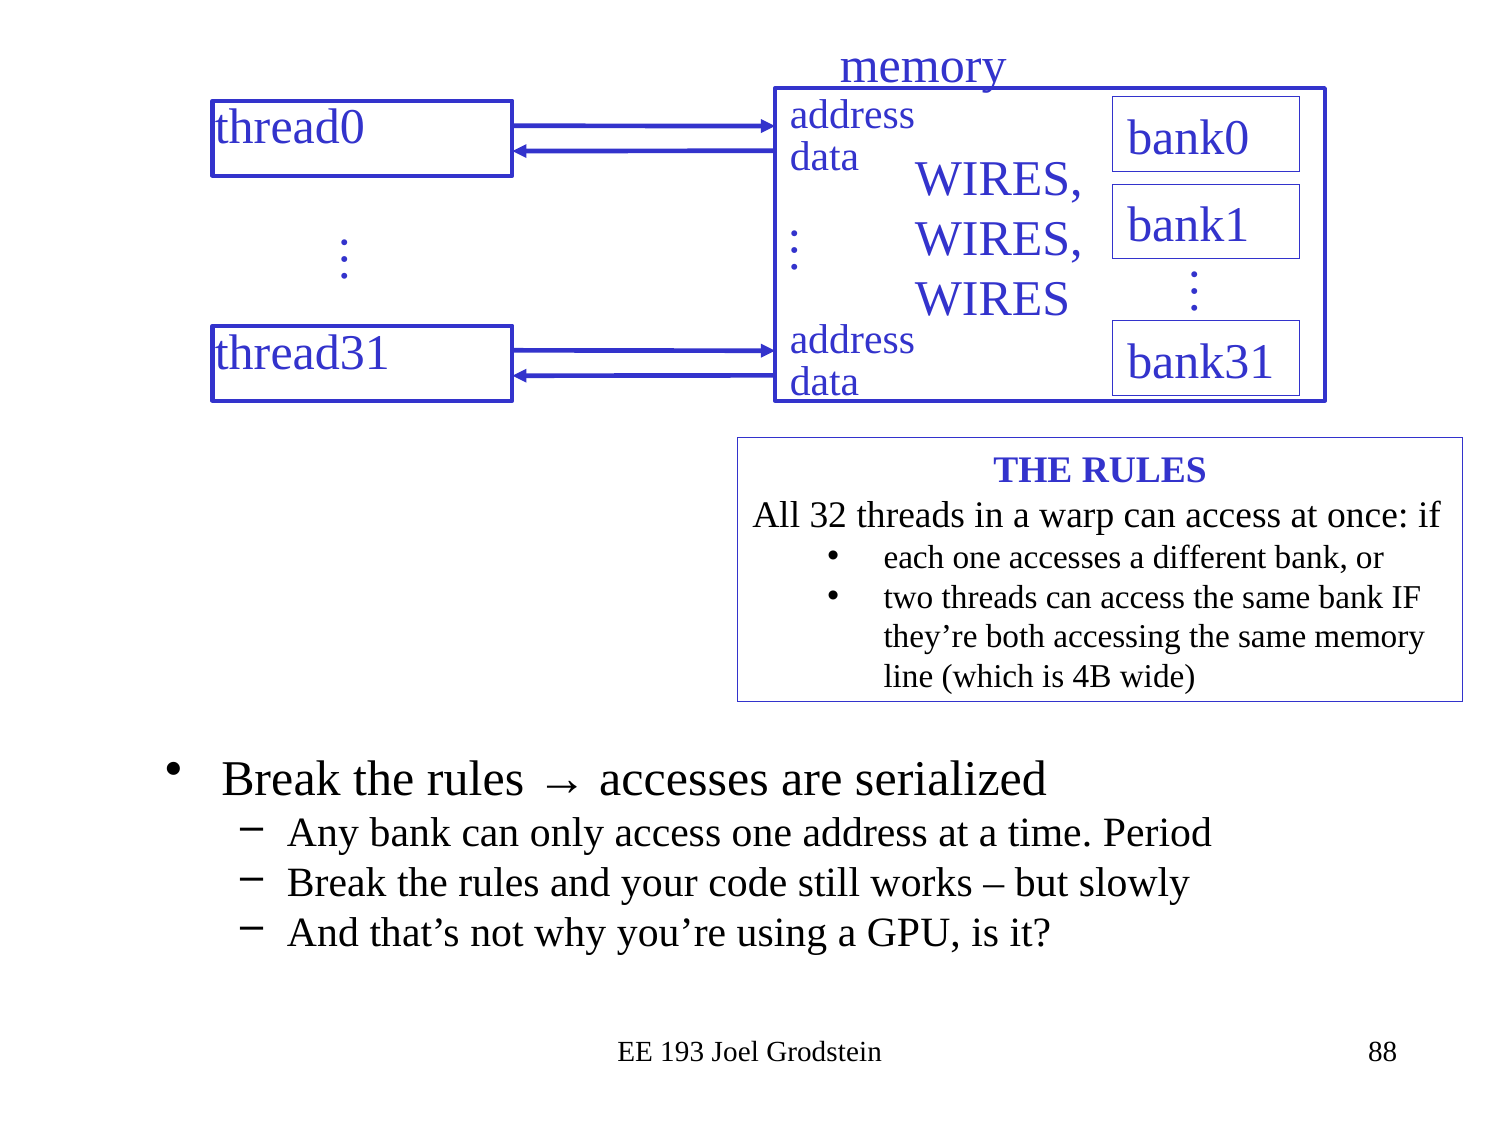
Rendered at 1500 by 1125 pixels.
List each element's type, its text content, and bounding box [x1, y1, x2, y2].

text_box memory [825, 24, 1025, 100]
text_box address data [774, 87, 975, 186]
text_box … [1175, 251, 1251, 314]
text_box bank0 [1112, 96, 1300, 172]
list Break the rules → accesses are serialized Any bank can only access one address at a time. Period Break the rules and your code still works – but slowly And that’s not why you’re using a GPU, is it? [150, 737, 1413, 1013]
text_box … [775, 210, 850, 273]
text_box address data [774, 313, 975, 412]
text_box … [325, 220, 400, 283]
text_box thread0 [199, 86, 413, 161]
text_box [210, 324, 514, 403]
text_box [210, 99, 514, 178]
text_box thread31 [199, 312, 413, 388]
text_box bank1 [1112, 184, 1300, 259]
text_box [975, 86, 1327, 403]
footer EE 193 Joel Grodstein [512, 1024, 988, 1101]
text_box WIRES, WIRES, WIRES [900, 138, 1100, 333]
text_box THE RULES All 32 threads in a warp can access at once: if each one accesses a different bank, or two threads can access the same bank IF they’re both accessing the same memory line (which is 4B wide) [737, 437, 1463, 702]
text_box [773, 158, 900, 349]
text_box bank31 [1112, 320, 1300, 396]
